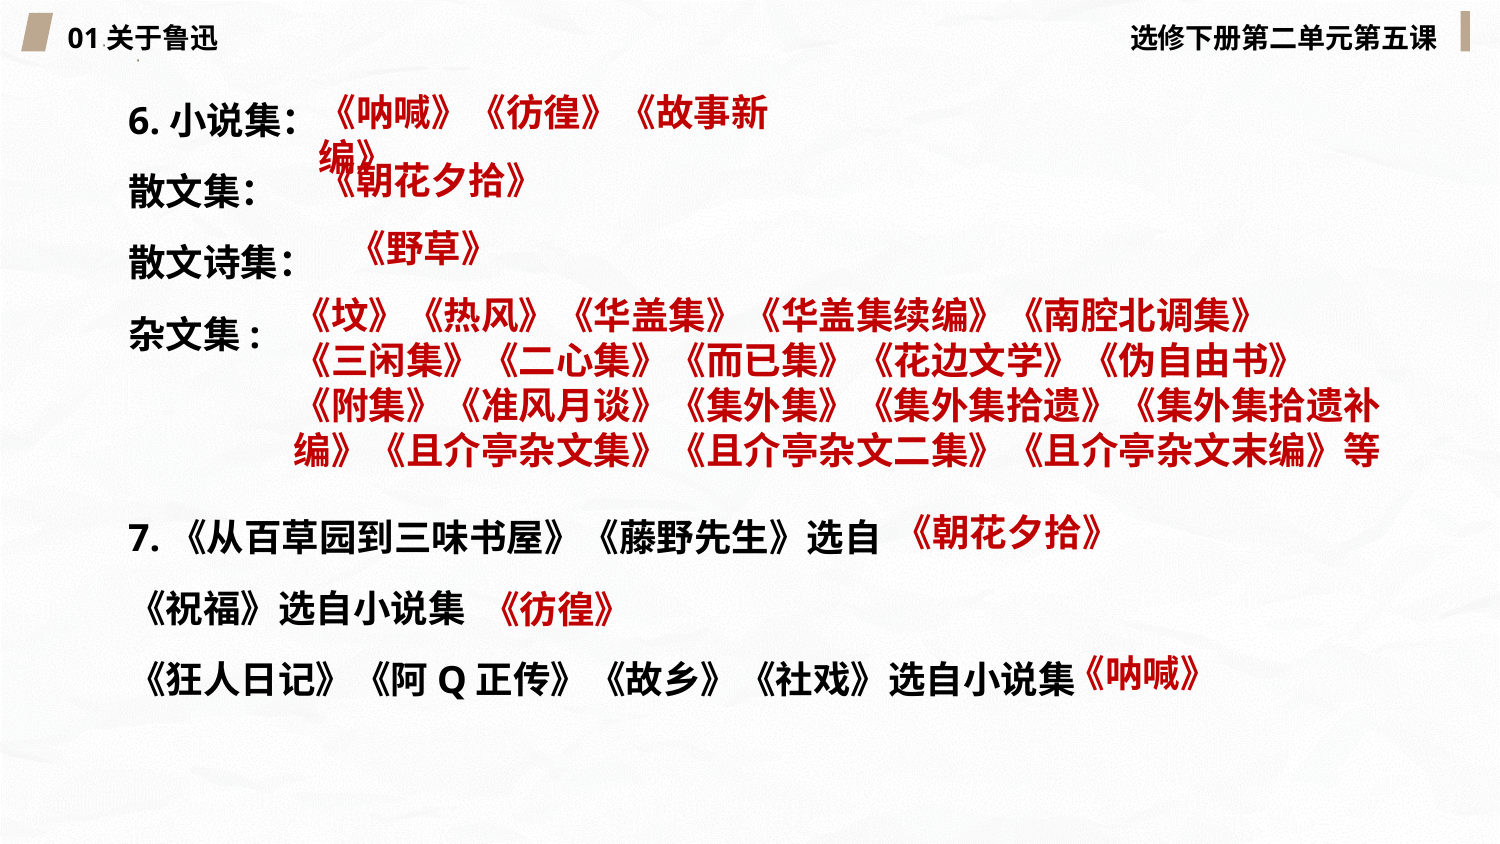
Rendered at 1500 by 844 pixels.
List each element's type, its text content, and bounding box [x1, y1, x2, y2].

text_box [1460, 10, 1471, 52]
text_box 01关于鲁迅 [52, 12, 244, 62]
text_box 《野草》 [333, 217, 527, 277]
text_box 《呐喊》 [1053, 642, 1279, 703]
text_box 6.小说集： 散文集： 散文诗集： 杂文集: [113, 66, 343, 363]
text_box 《彷徨》 [467, 578, 687, 639]
text_box 《朝花夕拾》 [303, 149, 578, 218]
text_box 《朝花夕拾》 [879, 501, 1178, 562]
text_box 选修下册第二单元第五课 [1115, 12, 1461, 62]
text_box [19, 11, 55, 53]
text_box 《呐喊》《彷徨》《故事新编》 [303, 81, 851, 187]
text_box 《坟》《热风》《华盖集》《华盖集续编》《南腔北调集》 《三闲集》《二心集》《而已集》《花边文学》《伪自由书》 《附集》《准风月谈》《集外集》《集外集拾遗》《集外集拾遗补编》《且介亭杂文集》《且介亭杂文二集》《且介亭杂文末编》等 [279, 284, 1441, 476]
text_box 7.《从百草园到三味书屋》《藤野先生》选自 《祝福》选自小说集 《狂人日记》《阿Q正传》《故乡》《社戏》选自小说集 [113, 483, 1323, 709]
